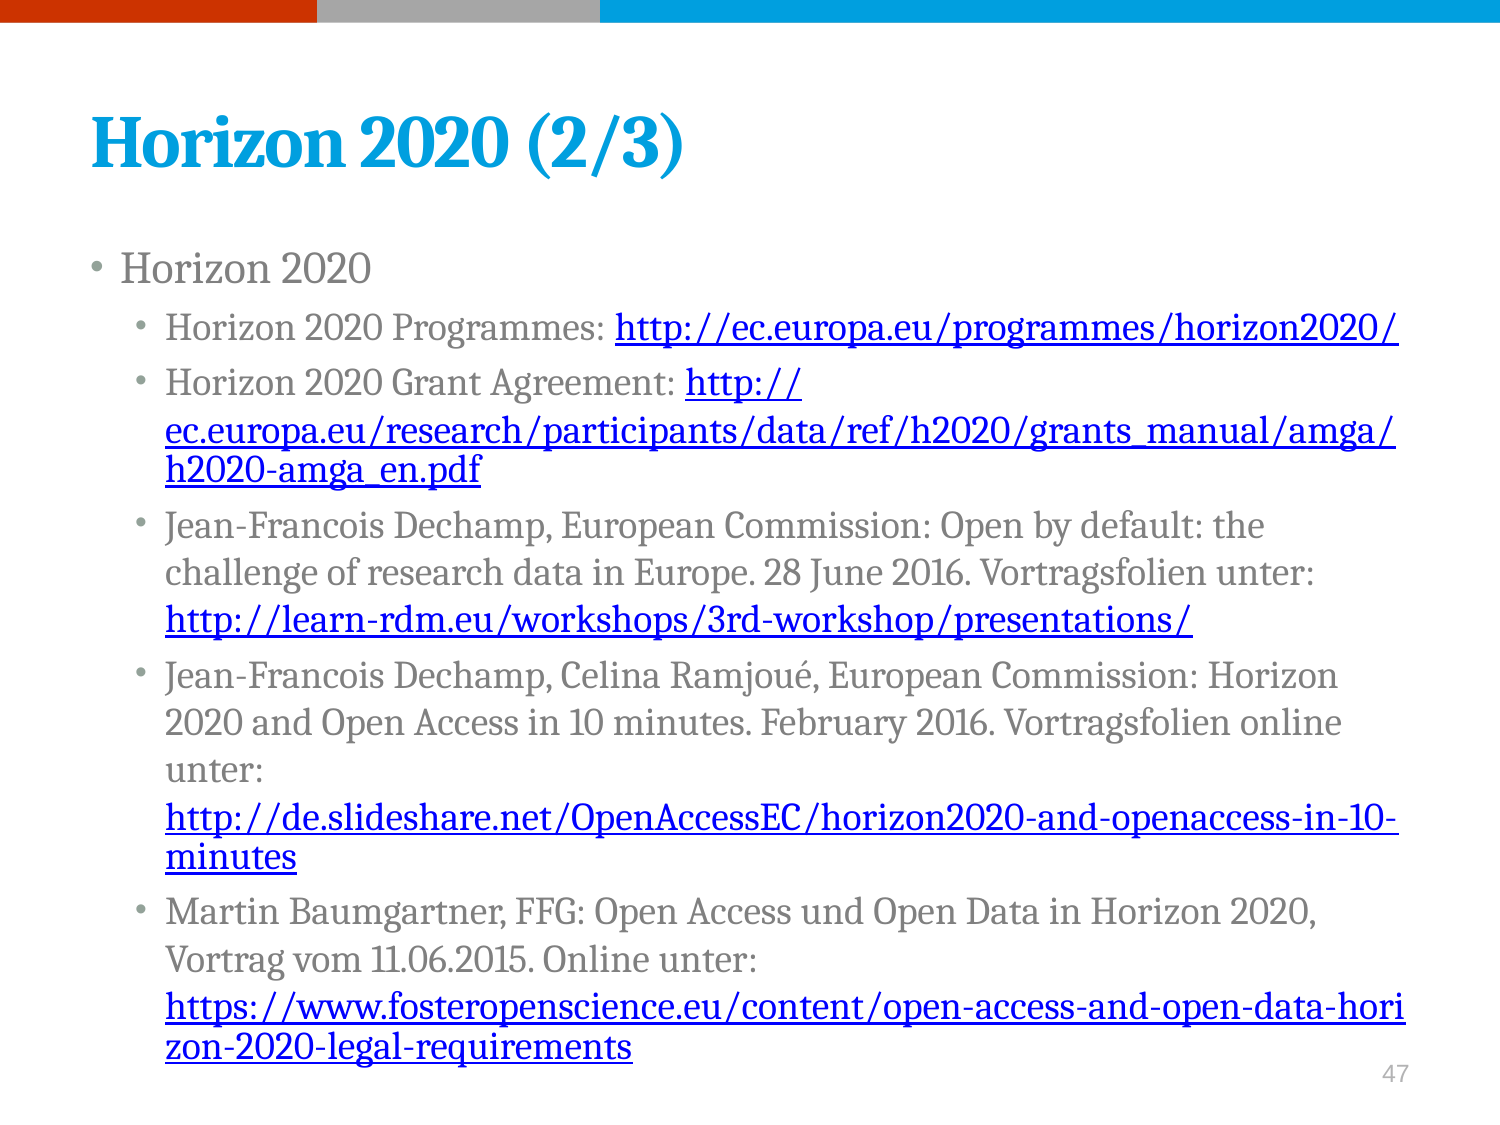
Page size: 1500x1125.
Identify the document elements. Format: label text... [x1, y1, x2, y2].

title Horizon 2020 (2/3) [75, 55, 1425, 219]
list Horizon 2020 Horizon 2020 Programmes: http://ec.europa.eu/programmes/horizon2020/ Horizon 2020 Grant Agreement: http://ec.europa.eu/research/participants/data/ref/h2020/grants_manual/amga/h2020-amga_en.pdf Jean-Francois Dechamp, European Commission: Open by default: the challenge of research data in Europe. 28 June 2016. Vortragsfolien unter: http://learn-rdm.eu/workshops/3rd-workshop/presentations/ Jean-Francois Dechamp, Celina Ramjoué, European Commission: Horizon 2020 and Open Access in 10 minutes. February 2016. Vortragsfolien online unter: http://de.slideshare.net/OpenAccessEC/horizon2020-and-openaccess-in-10-minutes Martin Baumgartner, FFG: Open Access und Open Data in Horizon 2020, Vortrag vom 11.06.2015. Online unter: https://www.fosteropenscience.eu/content/open-access-and-open-data-horizon-2020-legal-requirements [75, 230, 1425, 1031]
slide_number 47 [1074, 1042, 1425, 1103]
